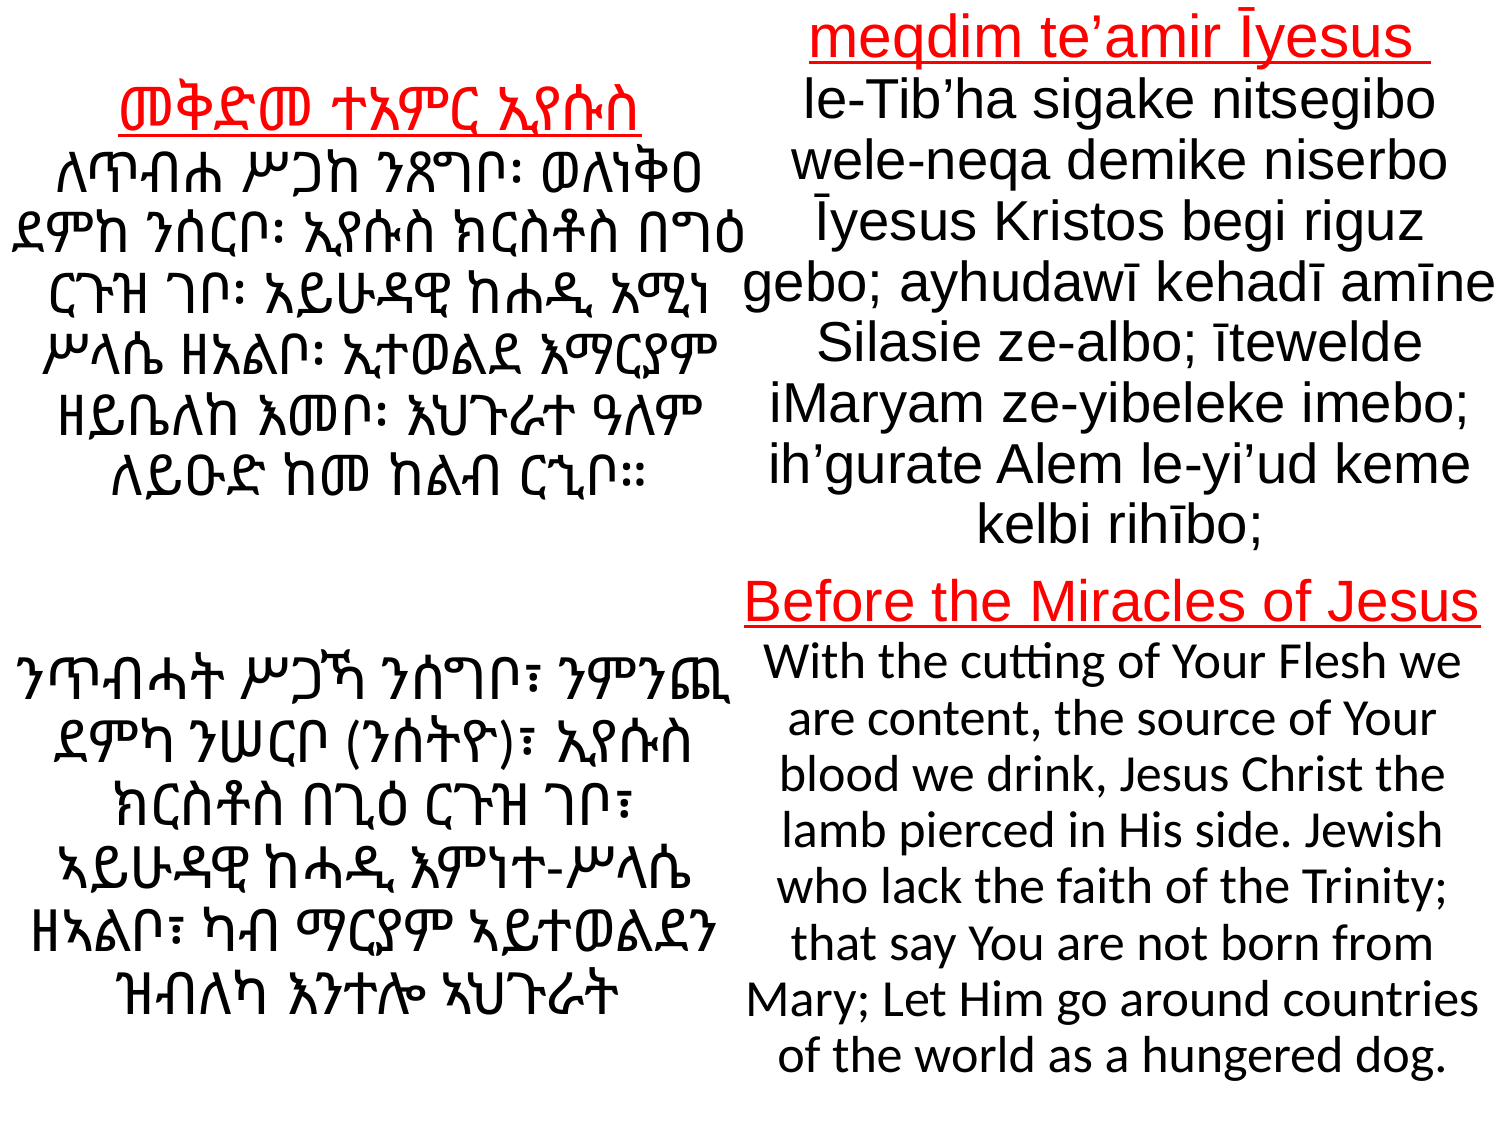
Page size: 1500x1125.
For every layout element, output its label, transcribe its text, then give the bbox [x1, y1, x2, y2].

title Before the Miracles of Jesus With the cutting of Your Flesh we are content, the source of Your blood we drink, Jesus Christ the lamb pierced in His side. Jewish who lack the faith of the Trinity; that say You are not born from Mary; Let Him go around countries of the world as a hungered dog. [727, 575, 1498, 1080]
title meqdim te’amir Īyesus le-Tib’ha sigake nitsegibo wele-neqa demike niserbo Īyesus Kristos begi riguz gebo; ayhudawī kehadī amīne Silasie ze-albo; ītewelde iMaryam ze-yibeleke imebo; ih’gurate Alem le-yi’ud keme kelbi rihībo; [727, 28, 1500, 533]
title መቅድመ ተአምር ኢየሱስ ለጥብሐ ሥጋከ ንጸግቦ፡ ወለነቅዐ ደምከ ንሰርቦ፡ ኢየሱስ ክርስቶስ በግዕ ርጉዝ ገቦ፡ አይሁዳዊ ከሐዲ አሚነ ሥላሴ ዘአልቦ፡ ኢተወልደ እማርያም ዘይቤለከ እመቦ፡ እህጉራተ ዓለም ለይዑድ ከመ ከልብ ርኂቦ። [0, 40, 772, 546]
title ንጥብሓት ሥጋኻ ንሰግቦ፣ ንምንጪ ደምካ ንሠርቦ (ንሰትዮ)፣ ኢየሱስ ክርስቶስ በጊዕ ርጉዝ ገቦ፣ ኣይሁዳዊ ከሓዲ እምነተ-ሥላሴ ዘኣልቦ፣ ካብ ማርያም ኣይተወልደን ዝብለካ እንተሎ ኣህጉራት [0, 586, 750, 1091]
